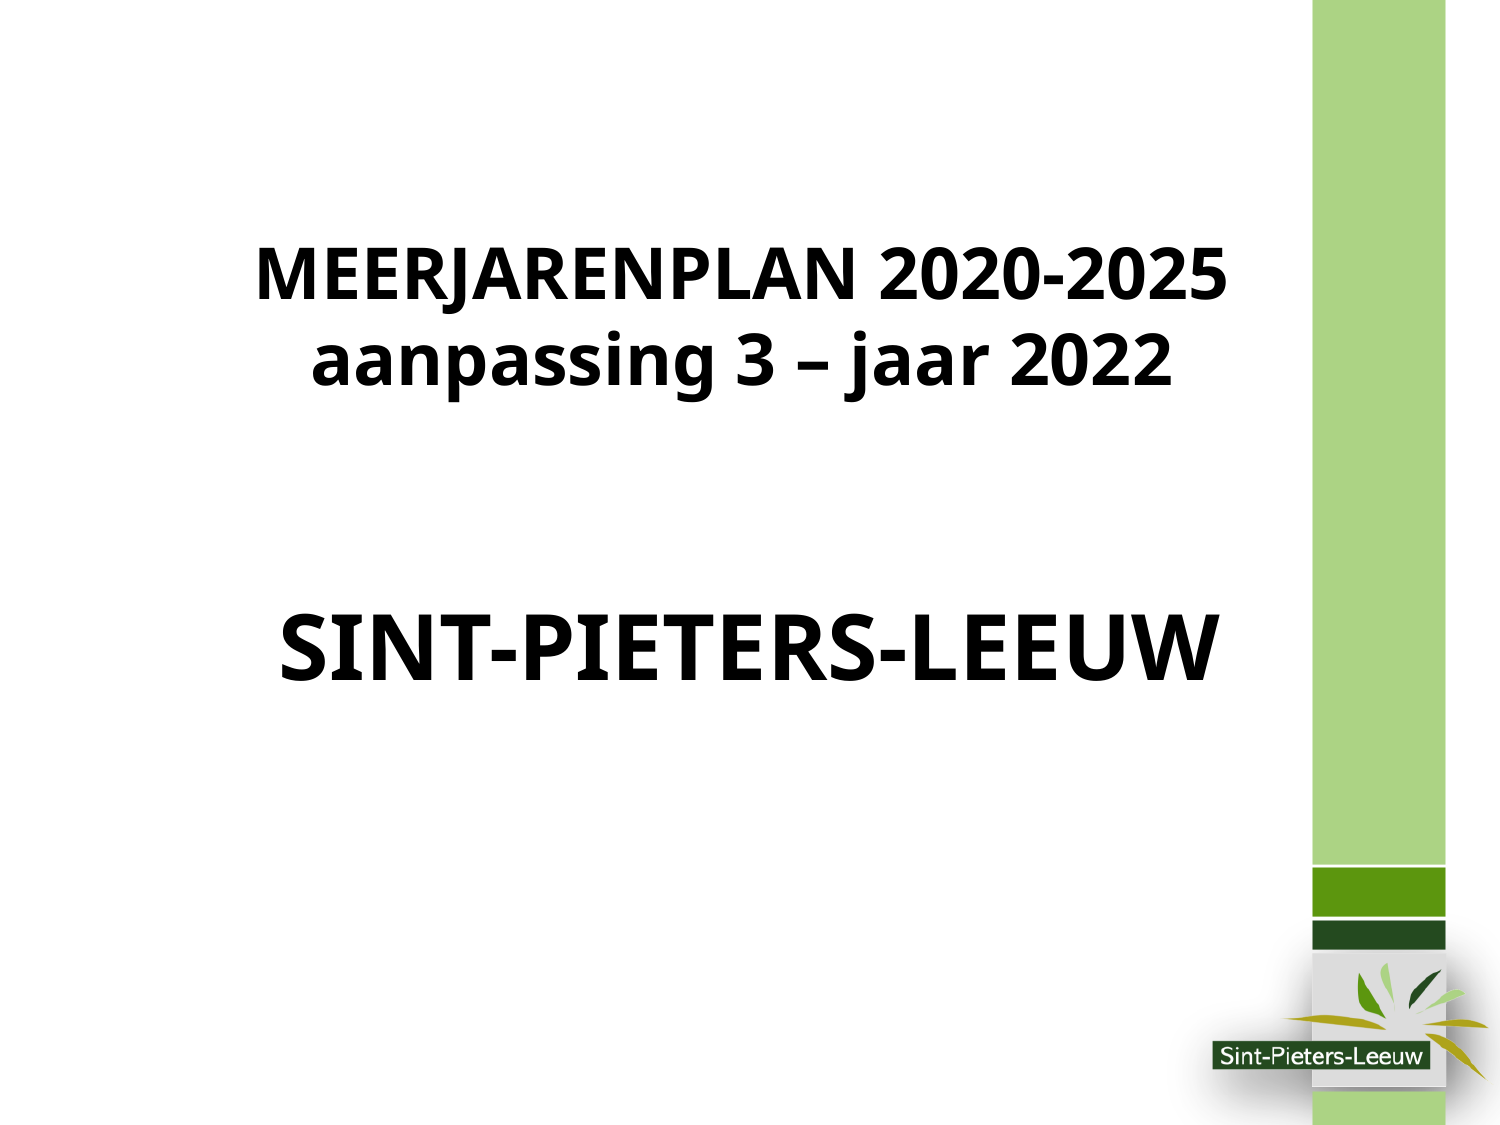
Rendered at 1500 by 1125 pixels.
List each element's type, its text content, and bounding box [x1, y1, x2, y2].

subtitle SINT-PIETERS-LEEUW [225, 500, 1275, 788]
title MEERJARENPLAN 2020-2025 aanpassing 3 – jaar 2022 [29, 220, 1455, 408]
picture [0, 0, 1500, 1125]
